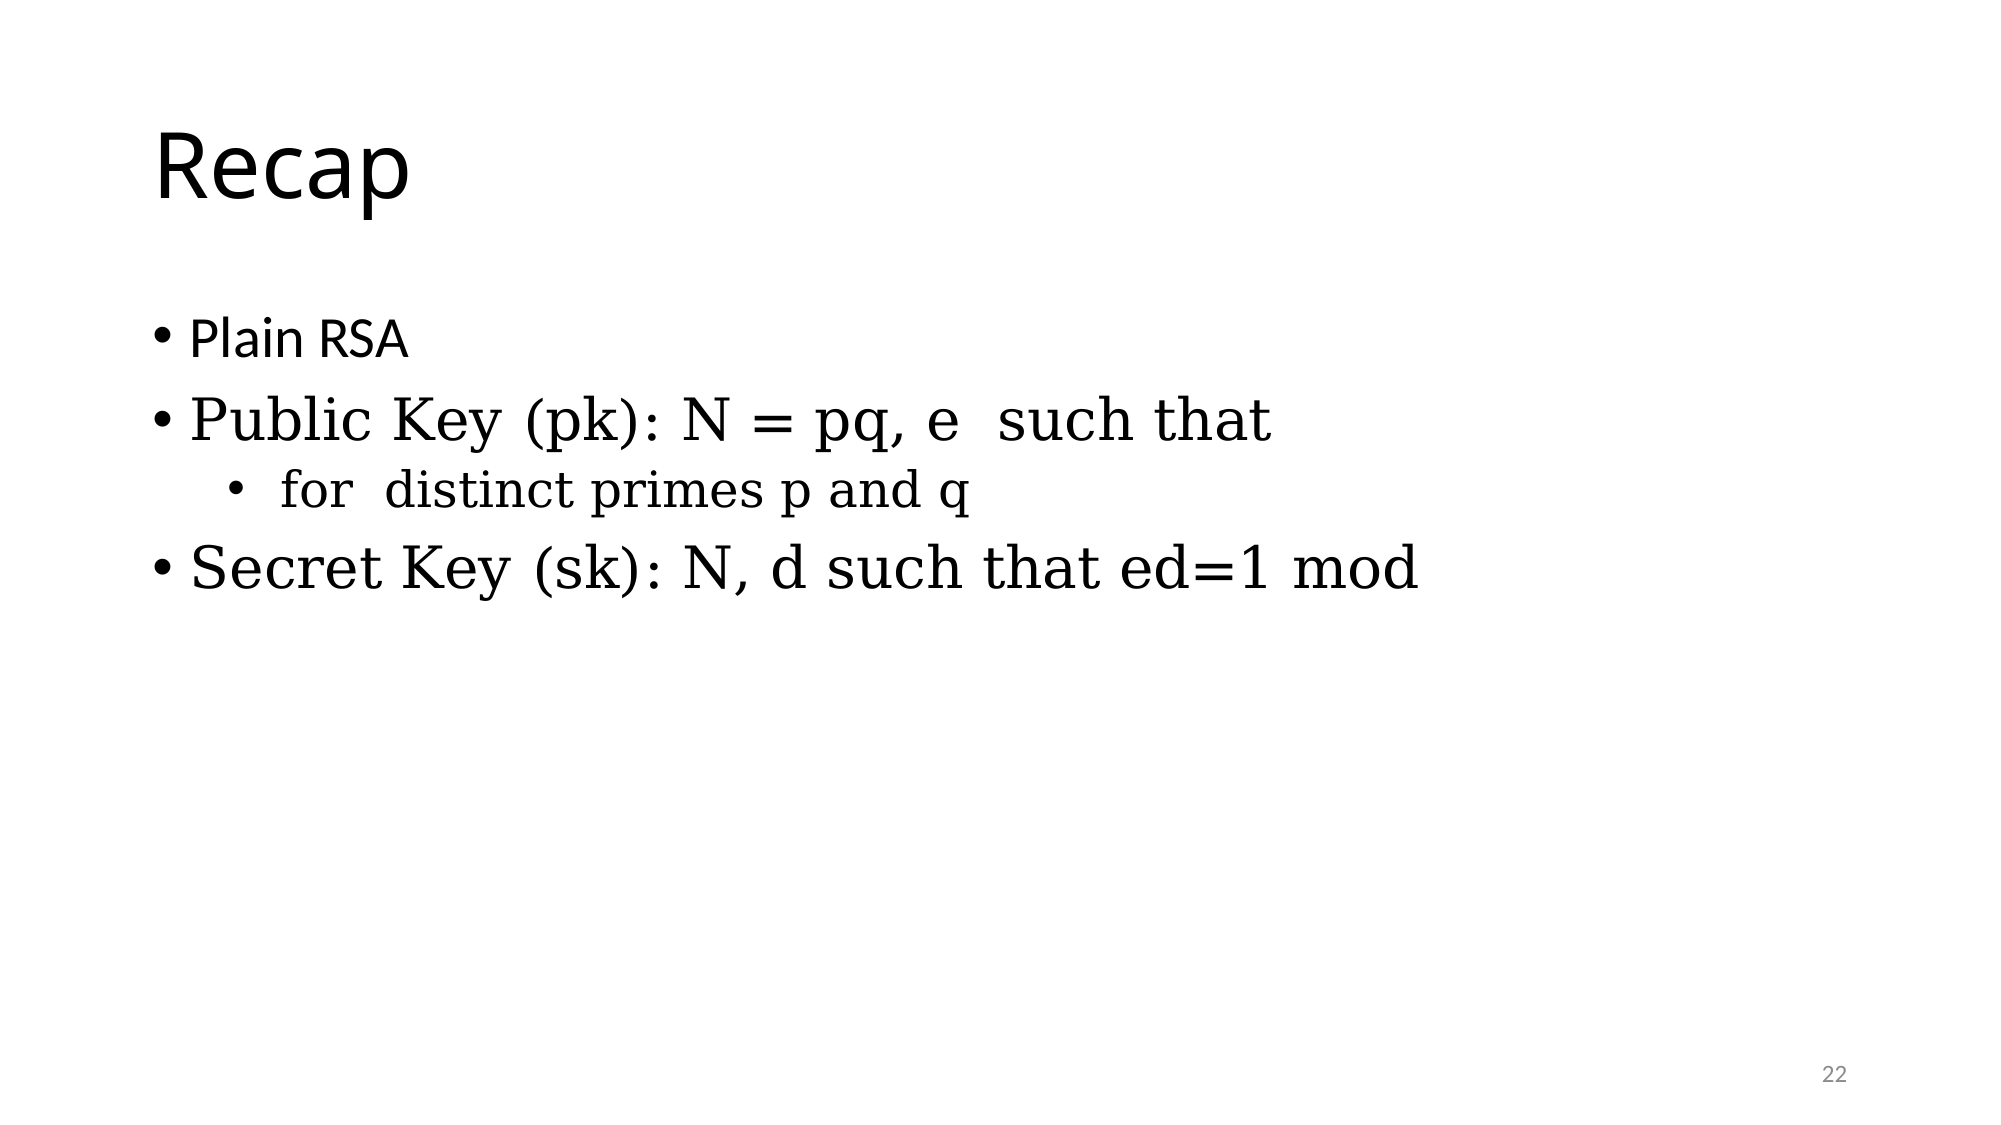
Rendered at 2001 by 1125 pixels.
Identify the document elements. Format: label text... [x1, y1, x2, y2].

title Recap [137, 59, 1863, 278]
slide_number 22 [1412, 1042, 1863, 1103]
